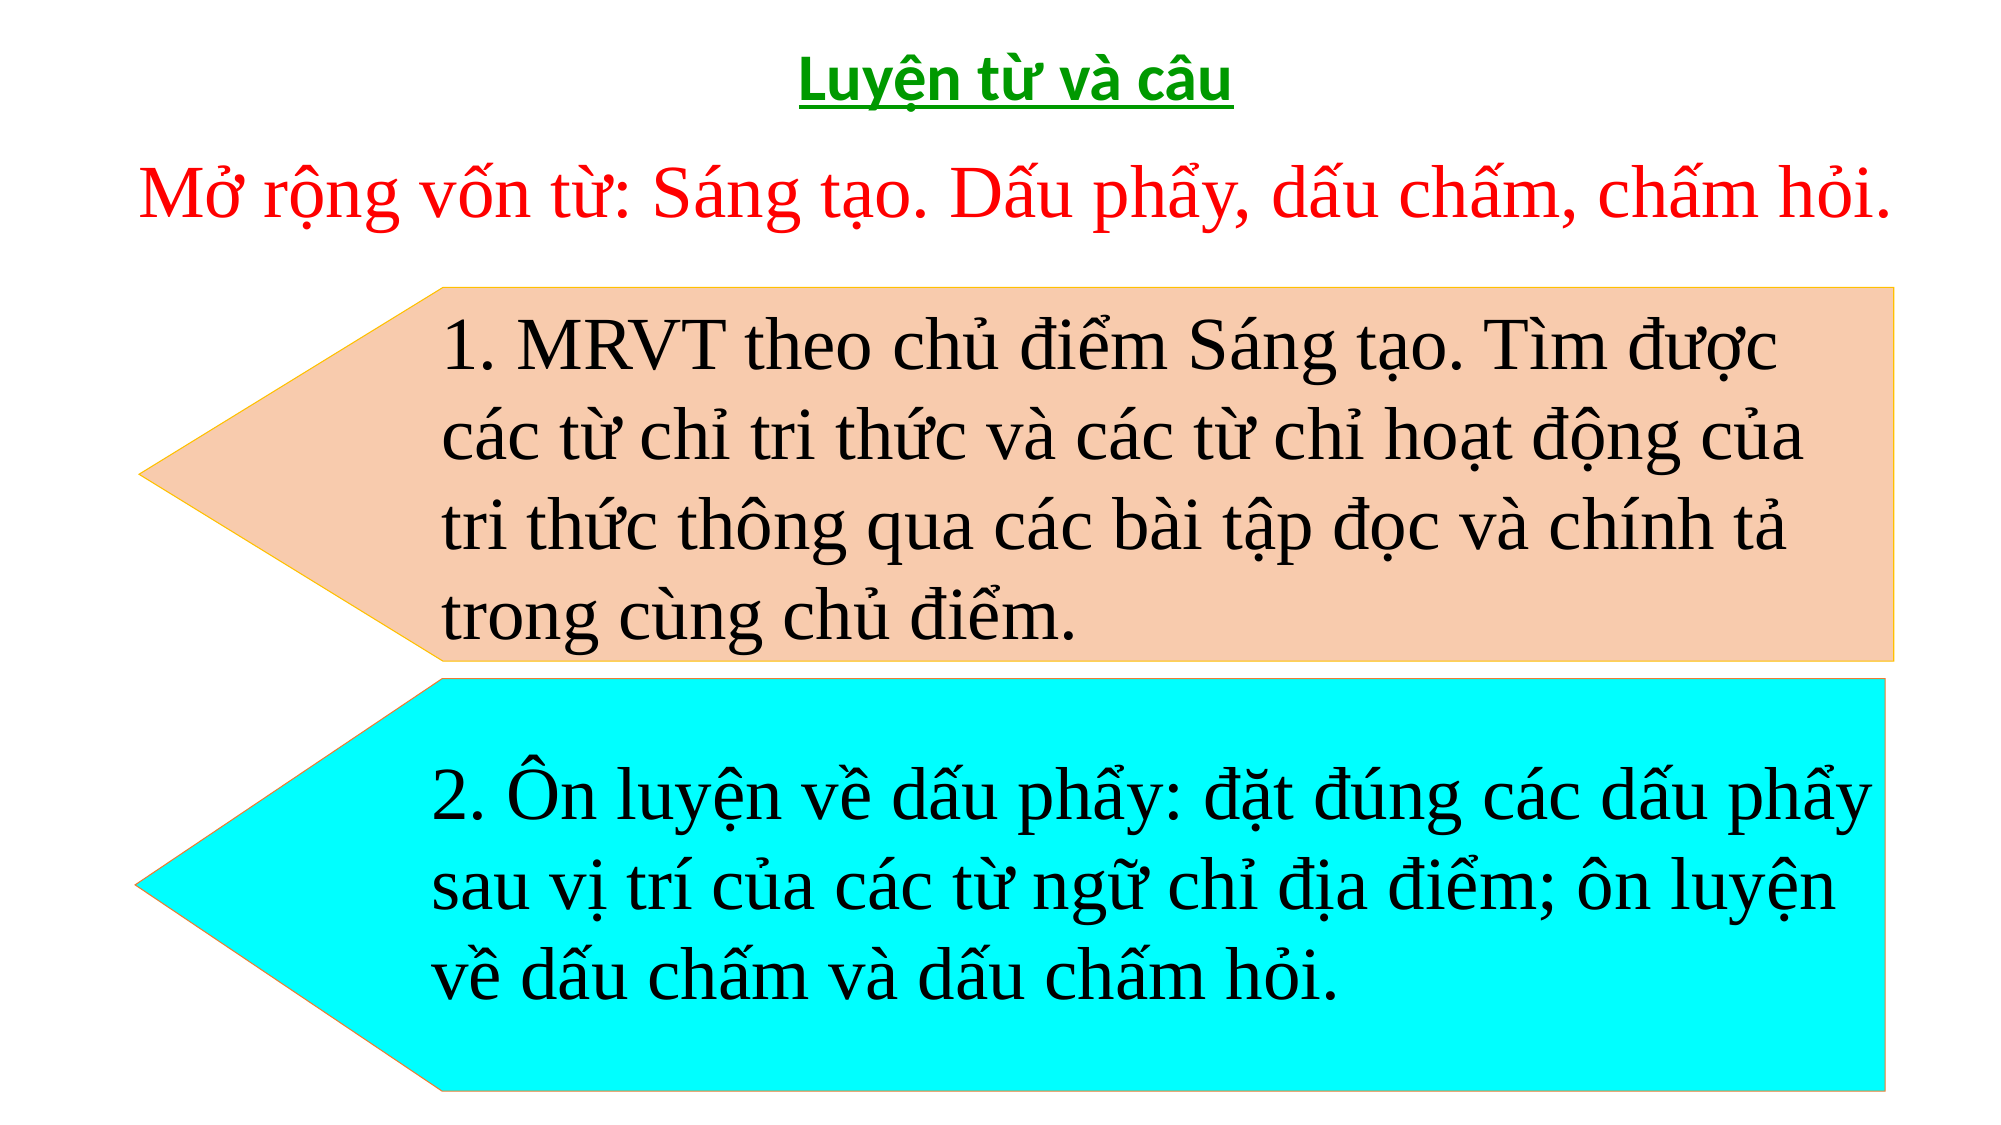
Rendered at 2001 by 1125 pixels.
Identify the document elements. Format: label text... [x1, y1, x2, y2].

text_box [135, 678, 1898, 1092]
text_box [139, 287, 1894, 667]
text_box Mở rộng vốn từ: Sáng tạo. Dấu phẩy, dấu chấm, chấm hỏi. [97, 134, 1936, 410]
text_box Luyện từ và câu [287, 26, 1746, 122]
